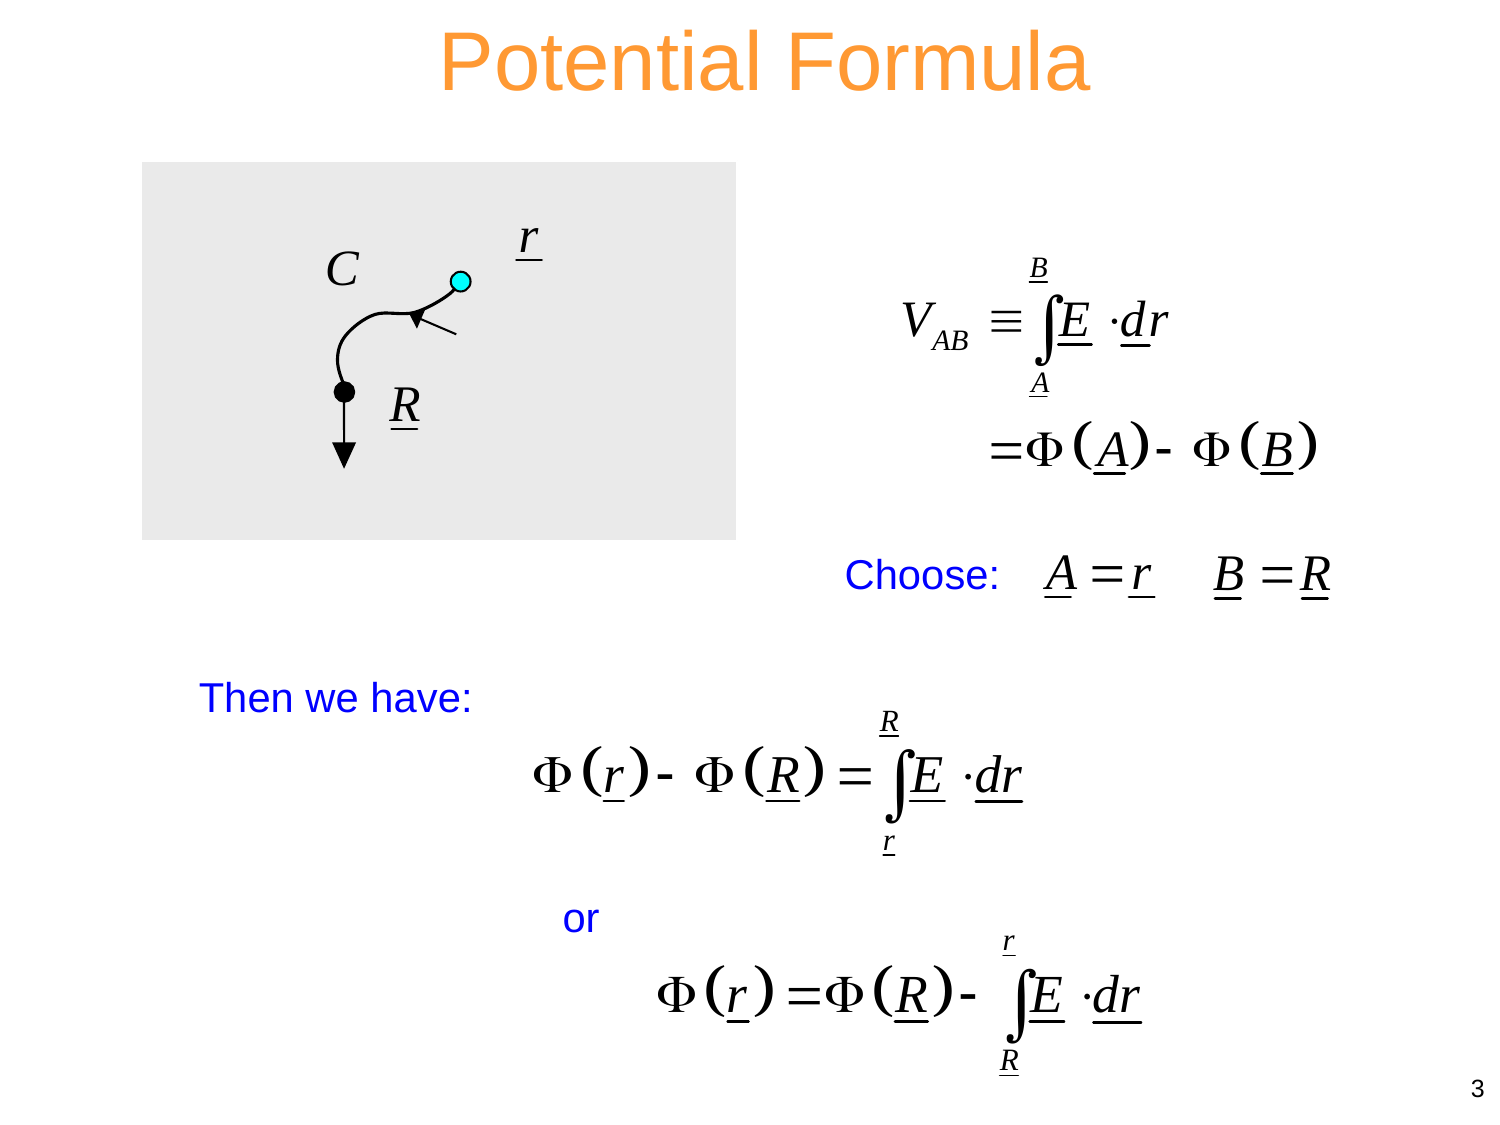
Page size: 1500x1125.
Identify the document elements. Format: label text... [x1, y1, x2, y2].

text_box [1203, 547, 1341, 613]
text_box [897, 245, 1325, 494]
text_box Then we have: [183, 663, 493, 729]
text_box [1033, 542, 1167, 611]
text_box Choose: [829, 540, 1034, 606]
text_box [525, 695, 1035, 869]
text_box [140, 160, 738, 542]
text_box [649, 914, 1155, 1090]
text_box Potential Formula [170, 0, 1360, 115]
text_box [569, 910, 1250, 1093]
text_box or [547, 883, 633, 949]
slide_number 3 [1187, 1050, 1500, 1125]
